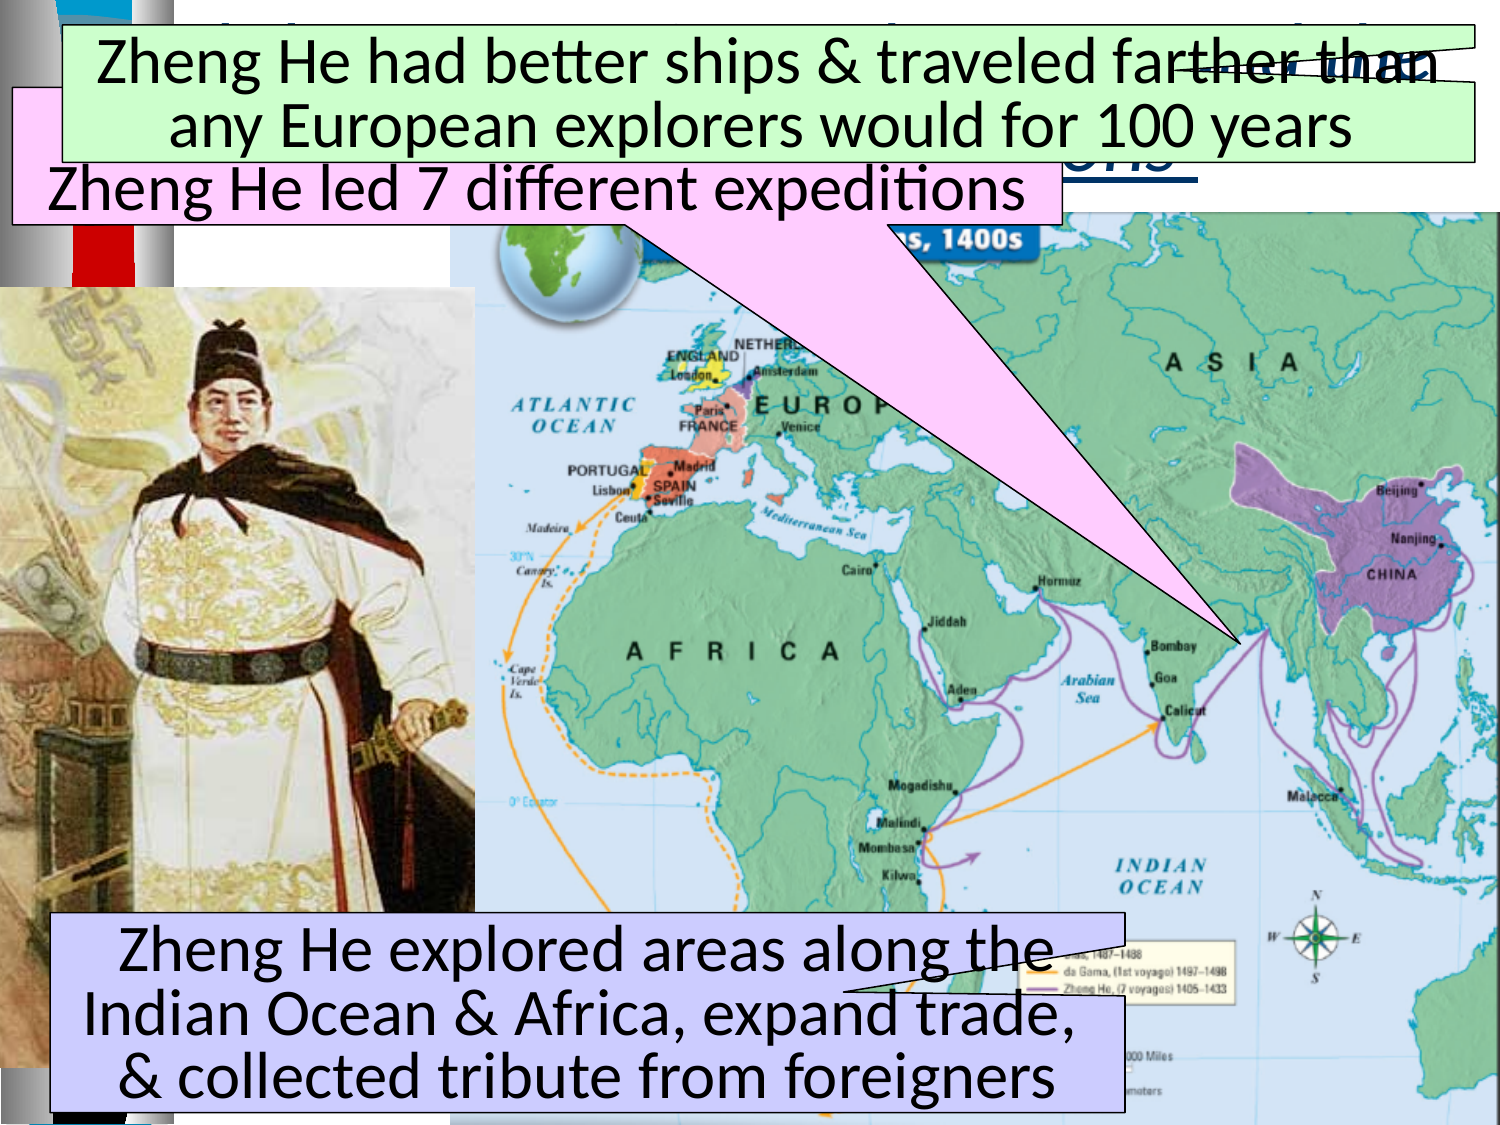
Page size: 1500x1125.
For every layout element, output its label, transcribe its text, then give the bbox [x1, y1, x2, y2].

text_box With a fleet of over 100 ships, Zheng He led 7 different expeditions [12, 87, 1063, 225]
title Read the excerpt from Zheng He and the Treasure Fleet Expeditions [0, 0, 1500, 201]
text_box Zheng He explored areas along the Indian Ocean & Africa, expand trade, & collected tribute from foreigners [50, 1077, 444, 1113]
picture [0, 212, 1500, 1125]
text_box Zheng He had better ships & traveled farther than any European explorers would for 100 years [62, 24, 1475, 163]
